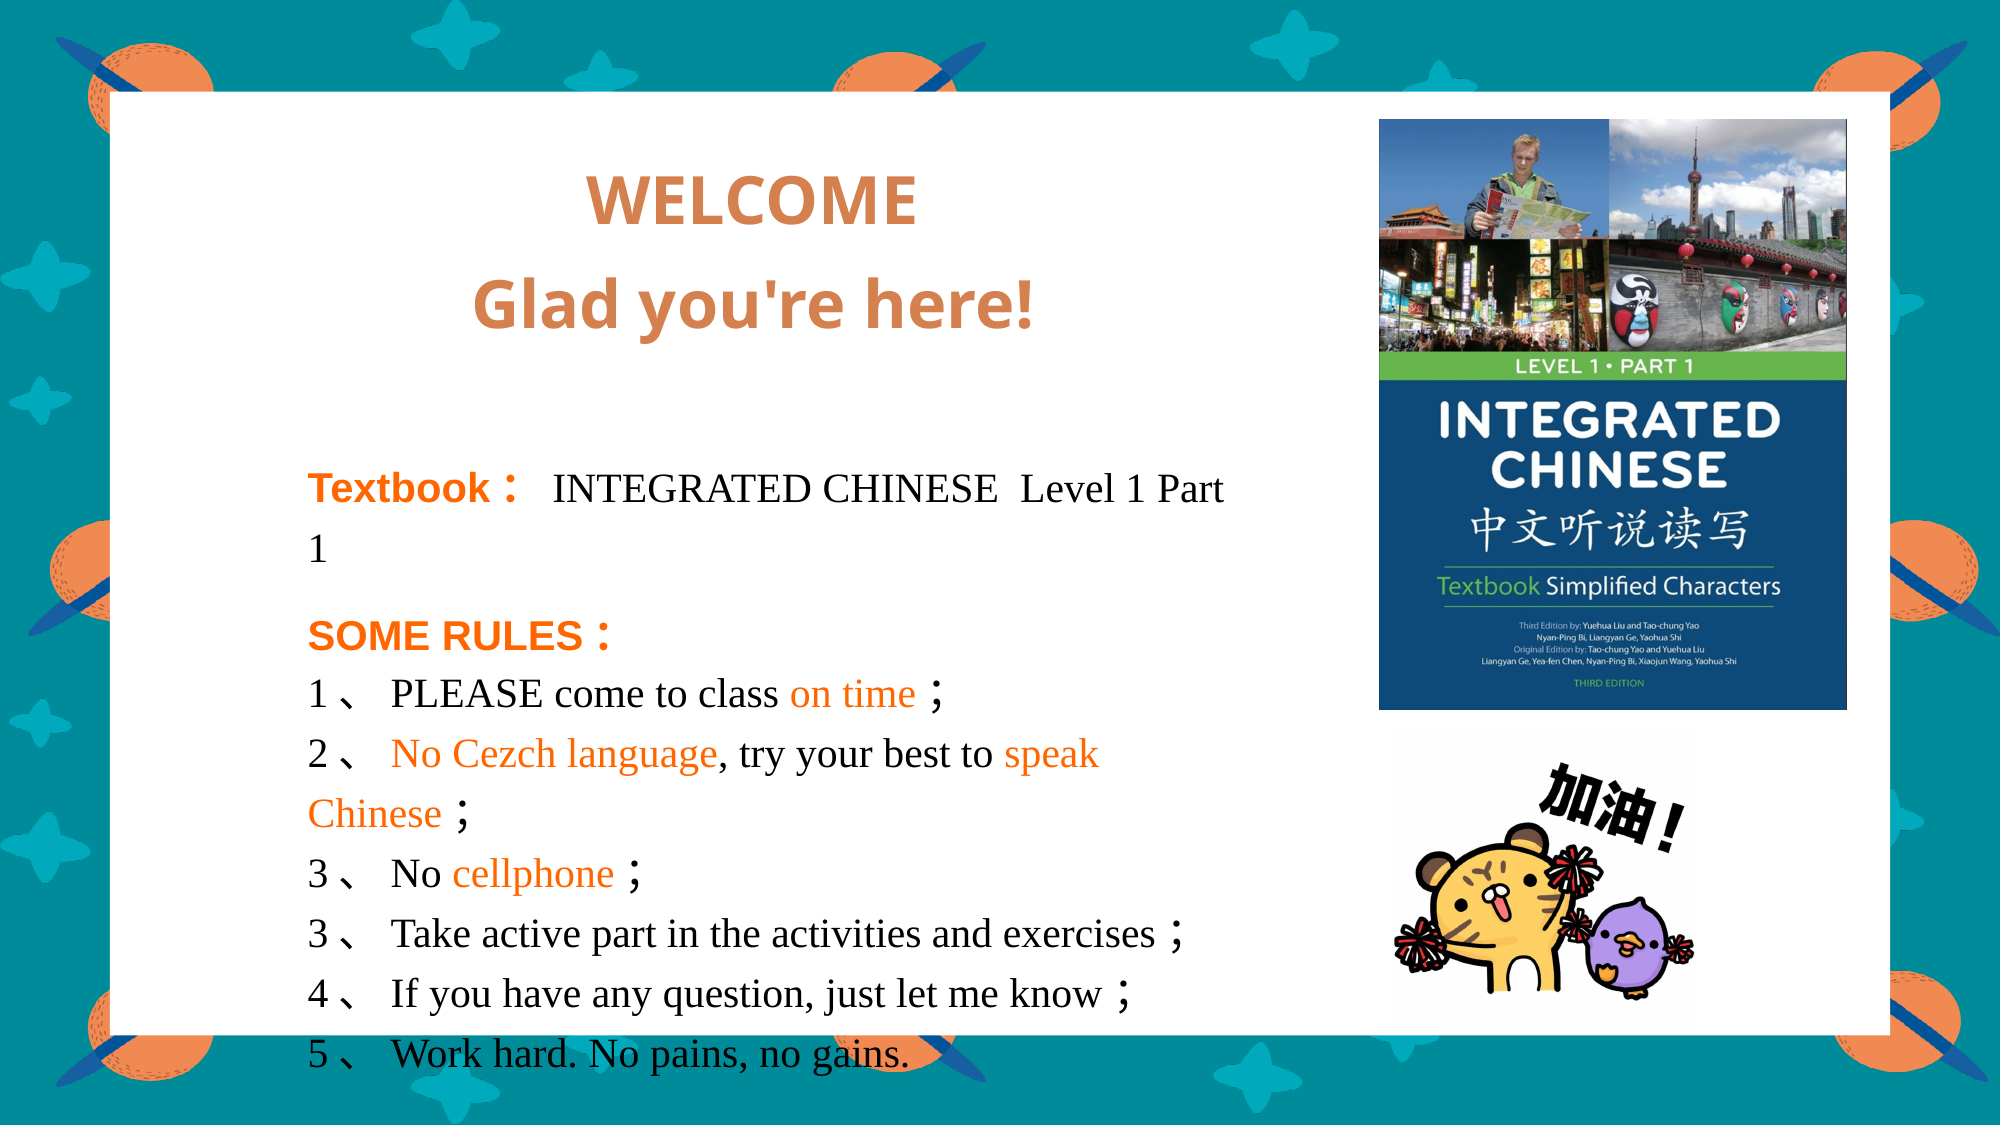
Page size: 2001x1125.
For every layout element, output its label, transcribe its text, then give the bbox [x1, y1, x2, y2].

text_box WELCOME Glad you're here! [269, 150, 1237, 349]
picture [0, 0, 2000, 1125]
text_box Textbook：INTEGRATED CHINESE Level 1 Part 1 SOME RULES： 1、PLEASE come to class on time； 2、No Cezch language, try your best to speak Chinese； 3、No cellphone； 3、Take active part in the activities and exercises； 4、If you have any question, just let me know； 5、Work hard. No pains, no gains. [293, 443, 1251, 1083]
